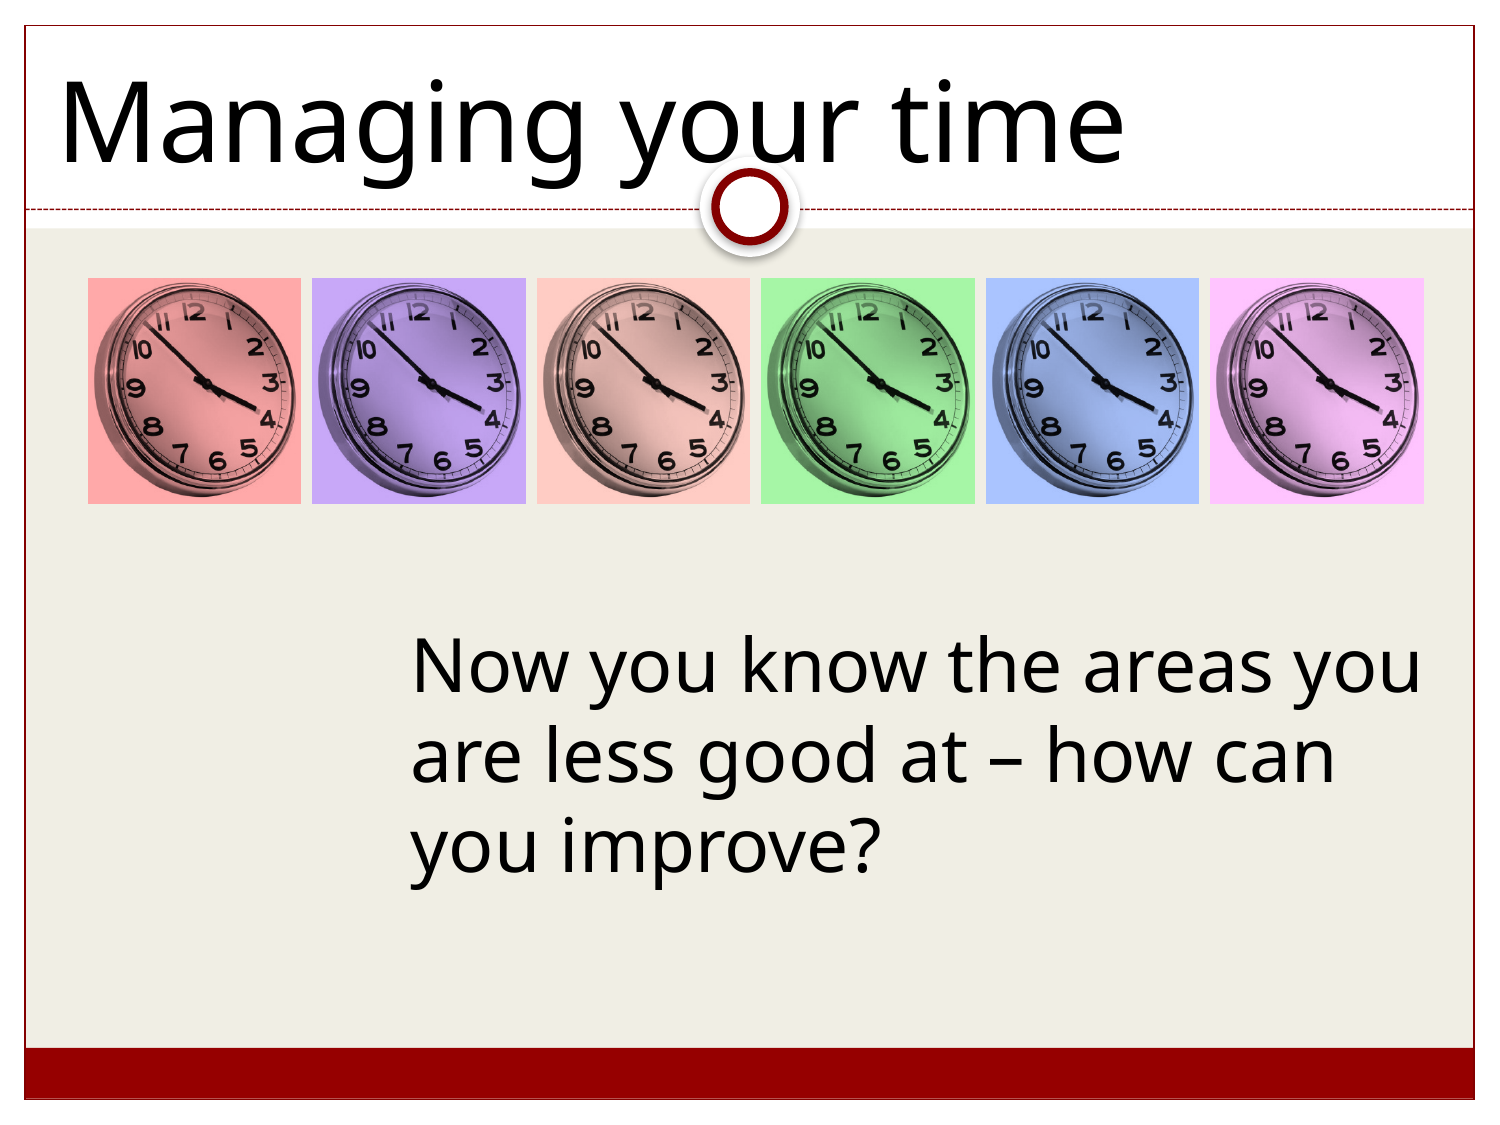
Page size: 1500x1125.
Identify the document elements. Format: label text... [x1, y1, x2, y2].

picture [537, 278, 751, 504]
picture [312, 278, 526, 504]
picture [761, 278, 975, 504]
picture [985, 278, 1199, 504]
picture [88, 278, 302, 504]
picture [1210, 278, 1424, 504]
text_box Managing your time [41, 42, 1306, 238]
text_box Now you know the areas you are less good at – how can you improve? [395, 609, 1471, 895]
